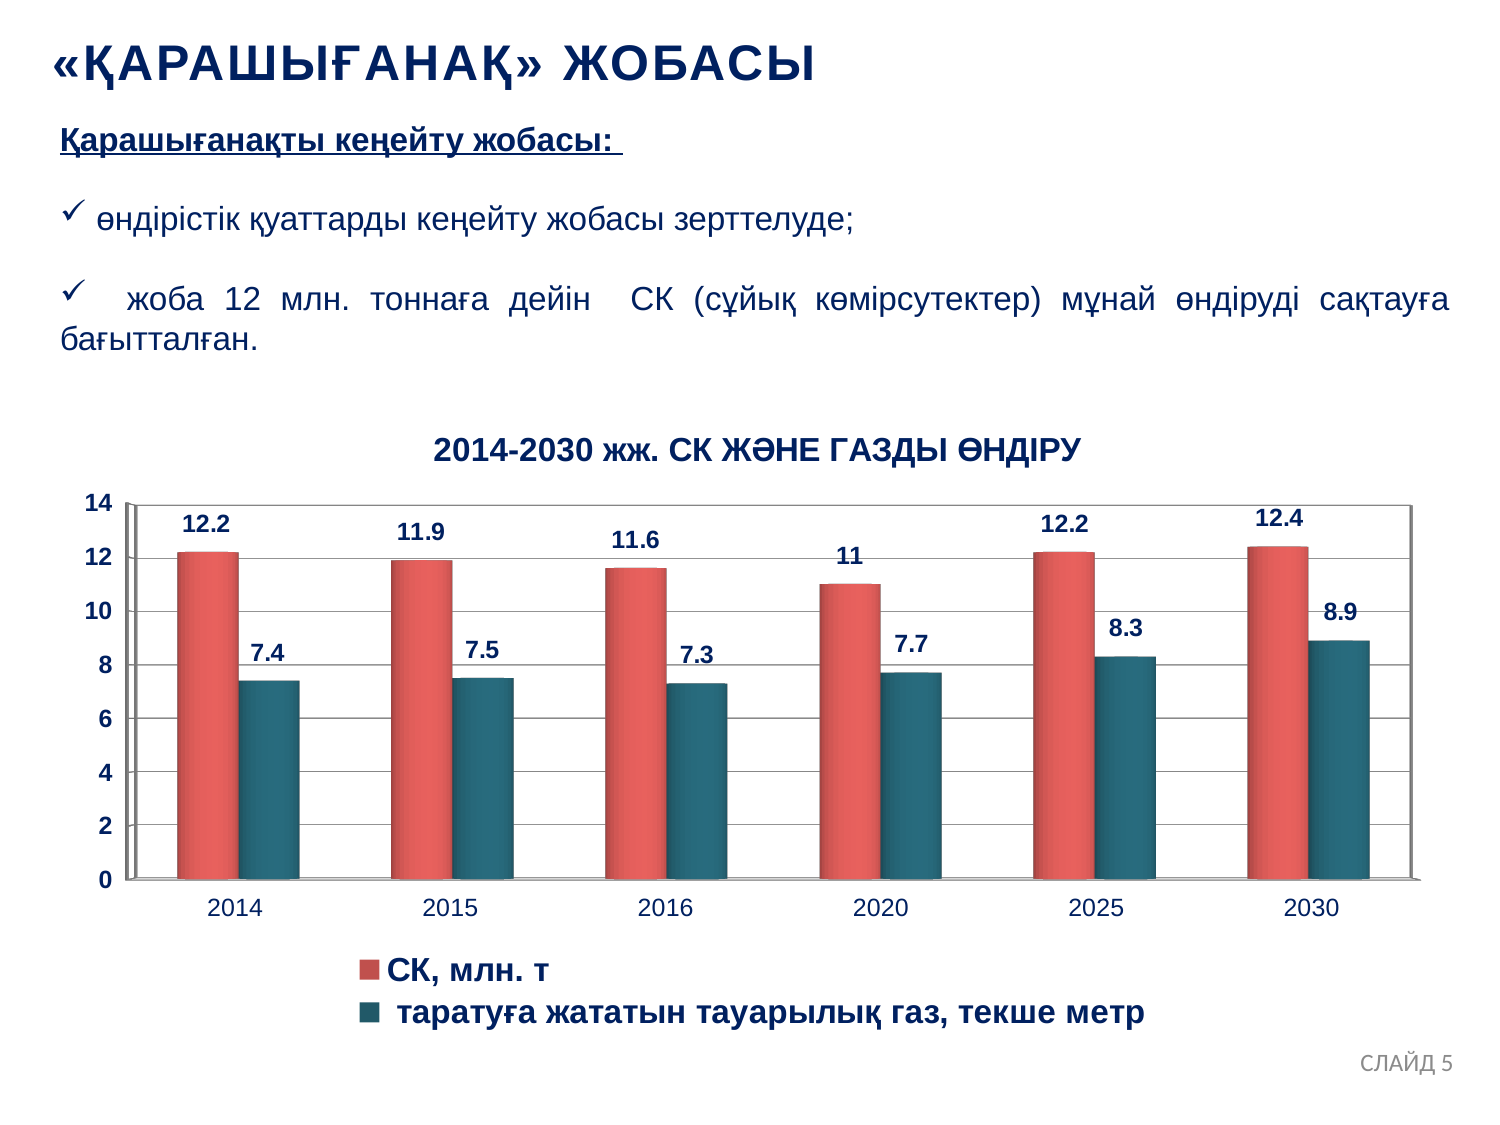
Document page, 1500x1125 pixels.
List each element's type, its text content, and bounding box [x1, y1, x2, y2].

text_box [0, 0, 1500, 119]
chart [44, 400, 1462, 1038]
text_box «ҚАРАШЫҒАНАҚ» ЖОБАСЫ [37, 22, 1500, 98]
text_box Қарашығанақты кеңейту жобасы: өндірістік қуаттарды кеңейту жобасы зерттелуде; жоба 12 млн. тоннаға дейін СК (сұйық көмірсутектер) мұнай өндіруді сақтауға бағытталған. [44, 110, 1465, 365]
slide_number СЛАЙД 5 [1074, 1037, 1469, 1087]
